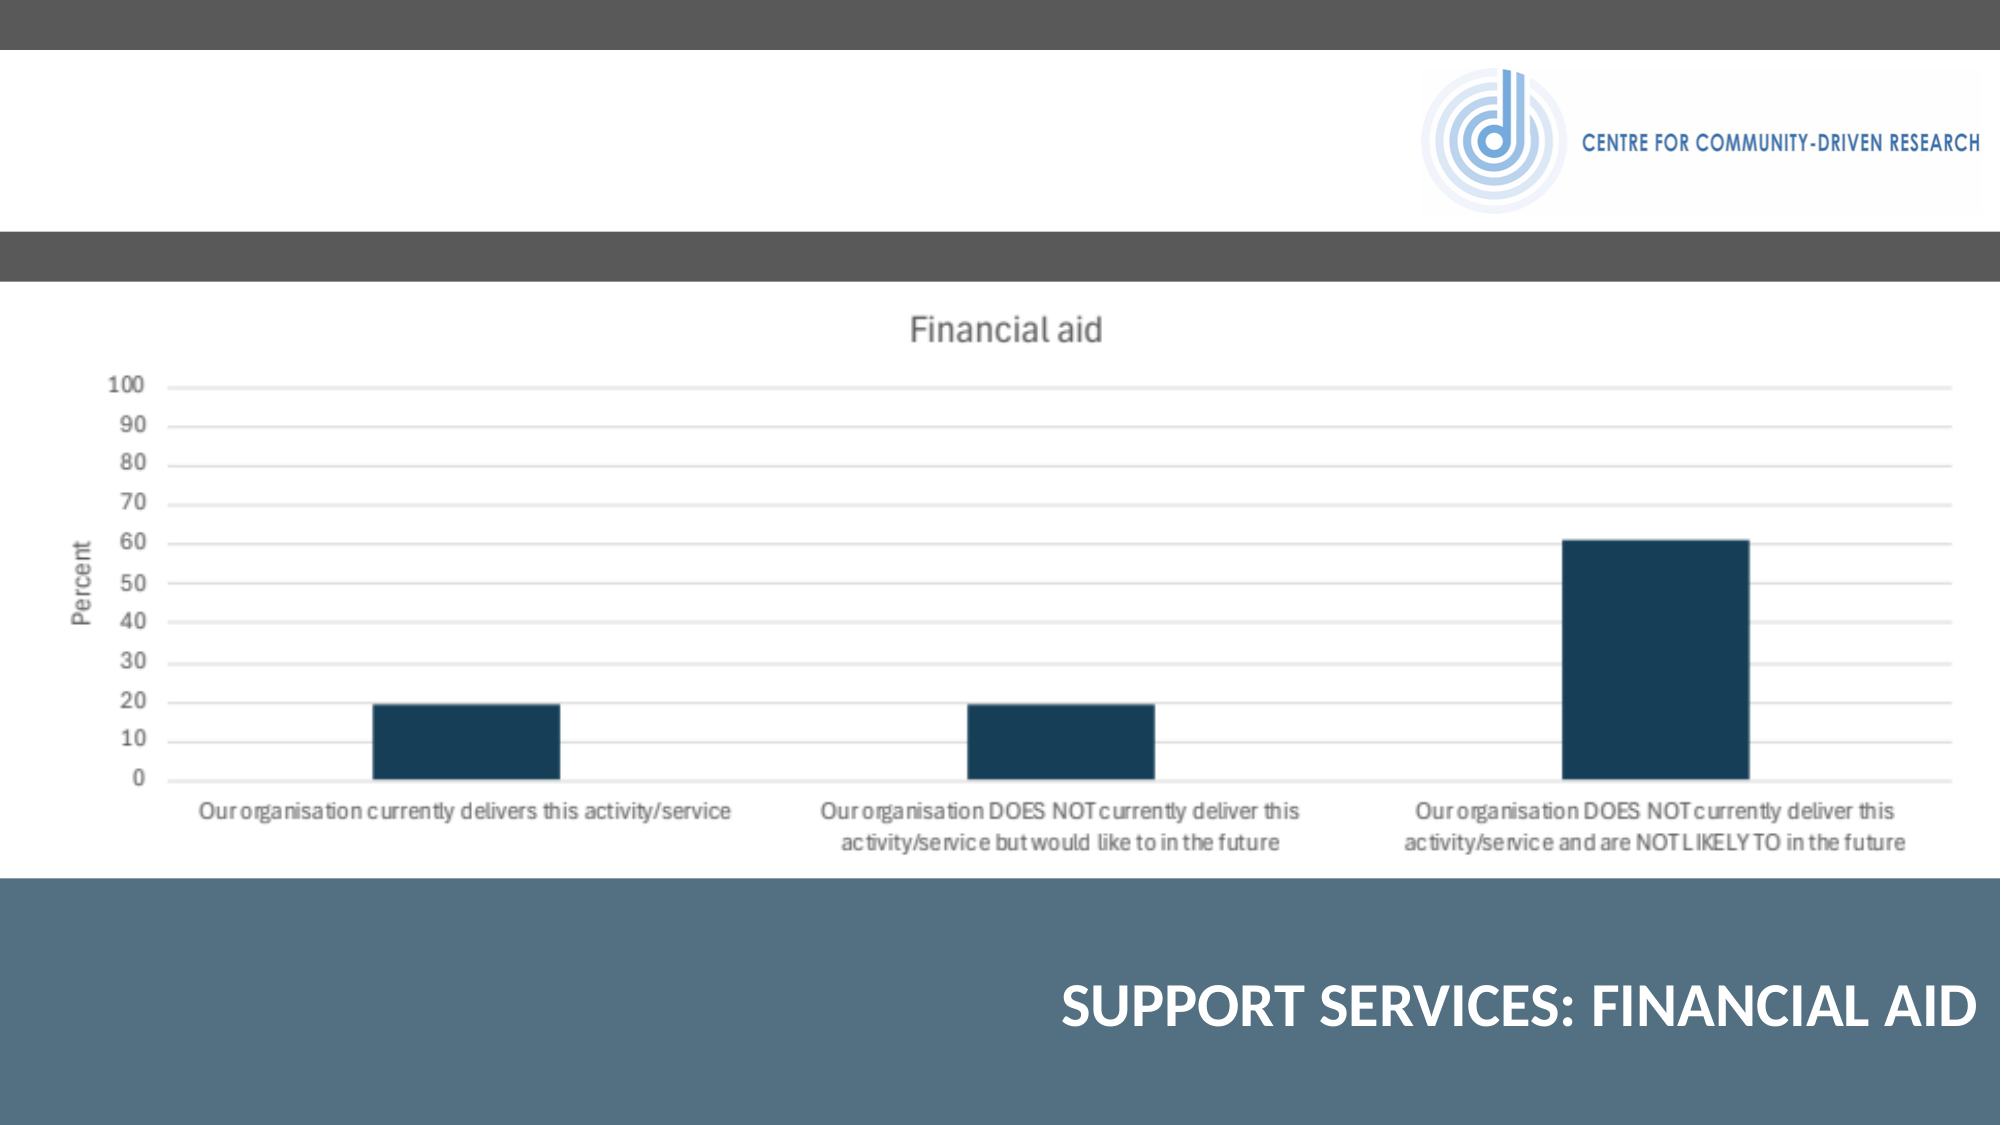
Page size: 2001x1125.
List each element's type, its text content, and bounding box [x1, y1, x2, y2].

text_box SUPPORT SERVICES: FINANCIAL AID [0, 877, 2000, 1125]
text_box [0, 233, 2000, 283]
text_box [0, 0, 2000, 49]
picture [1421, 68, 1982, 214]
text_box [0, 49, 2000, 233]
picture [32, 284, 1982, 876]
